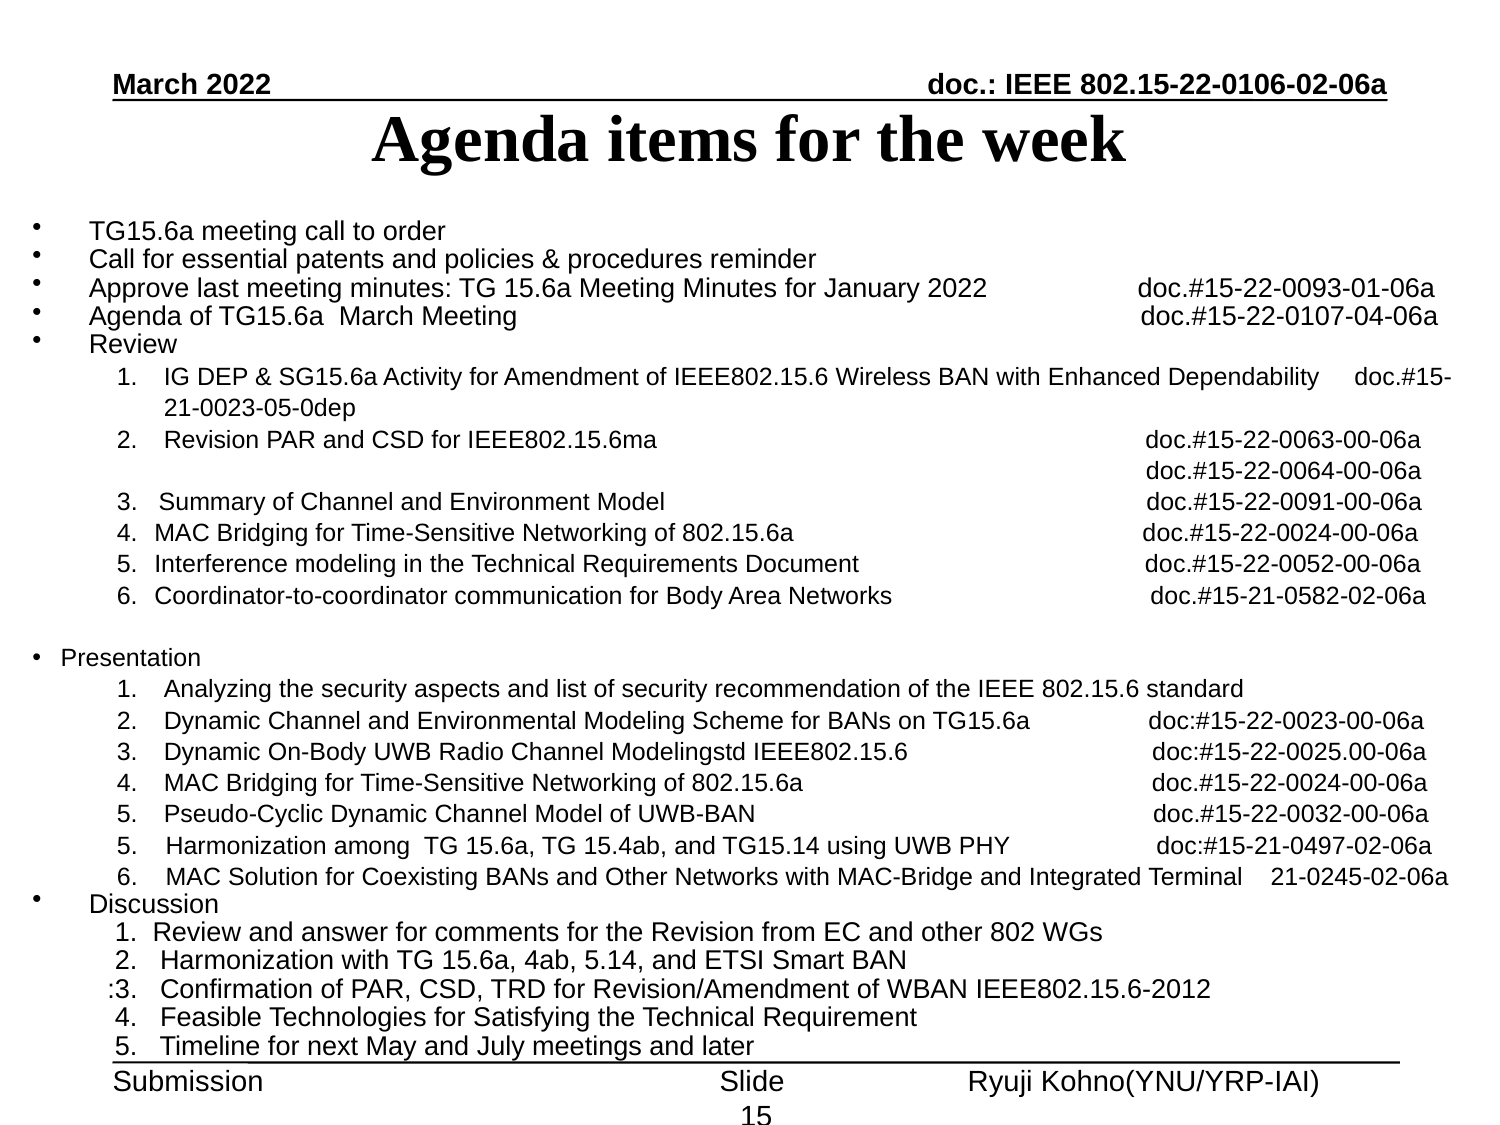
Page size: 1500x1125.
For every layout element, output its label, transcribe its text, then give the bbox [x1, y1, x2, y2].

title Agenda items for the week [112, 99, 1388, 171]
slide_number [112, 0, 375, 100]
list TG15.6a meeting call to order Call for essential patents and policies & procedures reminder Approve last meeting minutes: TG 15.6a Meeting Minutes for January 2022 doc.#15-22-0093-01-06a Agenda of TG15.6a March Meeting doc.#15-22-0107-04-06a Review IG DEP & SG15.6a Activity for Amendment of IEEE802.15.6 Wireless BAN with Enhanced Dependability doc.#15-21-0023-05-0dep Revision PAR and CSD for IEEE802.15.6ma doc.#15-22-0063-00-06a doc.#15-22-0064-00-06a 3. Summary of Channel and Environment Model doc.#15-22-0091-00-06a MAC Bridging for Time-Sensitive Networking of 802.15.6a doc.#15-22-0024-00-06a Interference modeling in the Technical Requirements Document doc.#15-22-0052-00-06a Coordinator-to-coordinator communication for Body Area Networks doc.#15-21-0582-02-06a Presentation Analyzing the security aspects and list of security recommendation of the IEEE 802.15.6 standard Dynamic Channel and Environmental Modeling Scheme for BANs on TG15.6a doc:#15-22-0023-00-06a Dynamic On-Body UWB Radio Channel Modelingstd IEEE802.15.6 doc:#15-22-0025.00-06a MAC Bridging for Time-Sensitive Networking of 802.15.6a doc.#15-22-0024-00-06a Pseudo-Cyclic Dynamic Channel Model of UWB-BAN doc.#15-22-0032-00-06a 5. Harmonization among TG 15.6a, TG 15.4ab, and TG15.14 using UWB PHY doc:#15-21-0497-02-06a 6. MAC Solution for Coexisting BANs and Other Networks with MAC-Bridge and Integrated Terminal 21-0245-02-06a Discussion 1. Review and answer for comments for the Revision from EC and other 802 WGs 2. Harmonization with TG 15.6a, 4ab, 5.14, and ETSI Smart BAN :3. Confirmation of PAR, CSD, TRD for Revision/Amendment of WBAN IEEE802.15.6-2012 4. Feasible Technologies for Satisfying the Technical Requirement 5. Timeline for next May and July meetings and later [17, 215, 1483, 1125]
slide_number Slide 15 [712, 1062, 800, 1093]
